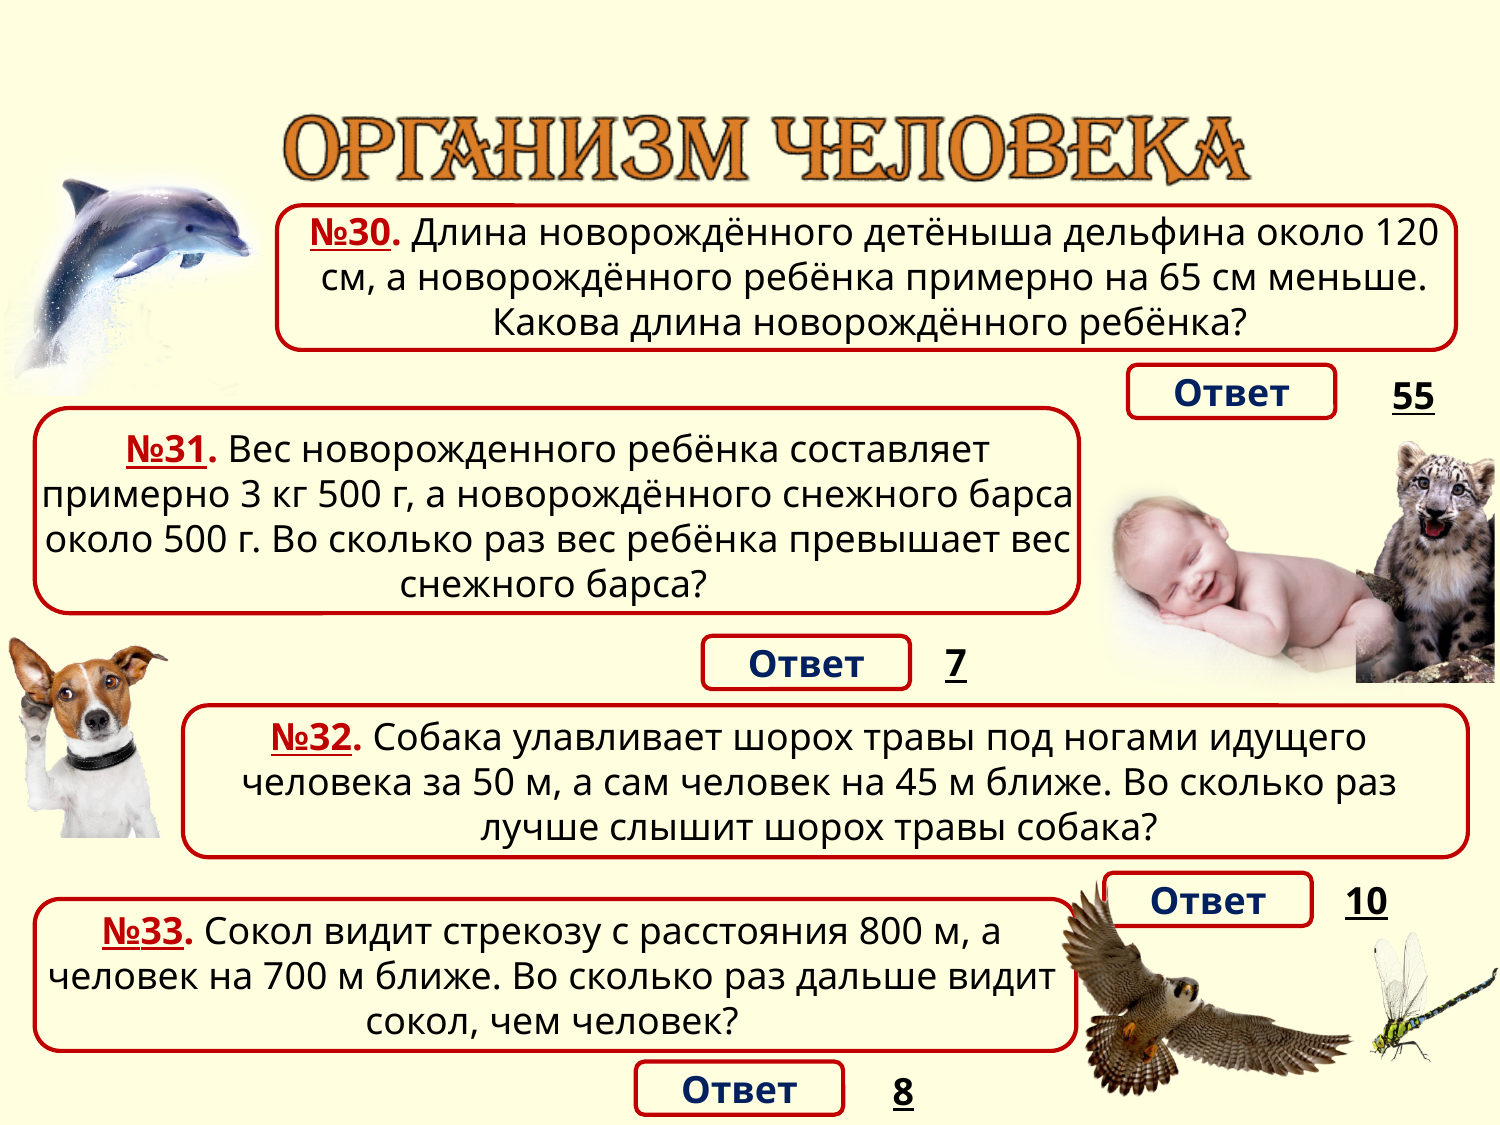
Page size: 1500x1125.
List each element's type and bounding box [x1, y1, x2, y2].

text_box [635, 1058, 844, 1120]
text_box [702, 632, 911, 694]
picture [0, 0, 1500, 1125]
text_box [1104, 869, 1312, 878]
text_box [1127, 361, 1336, 391]
